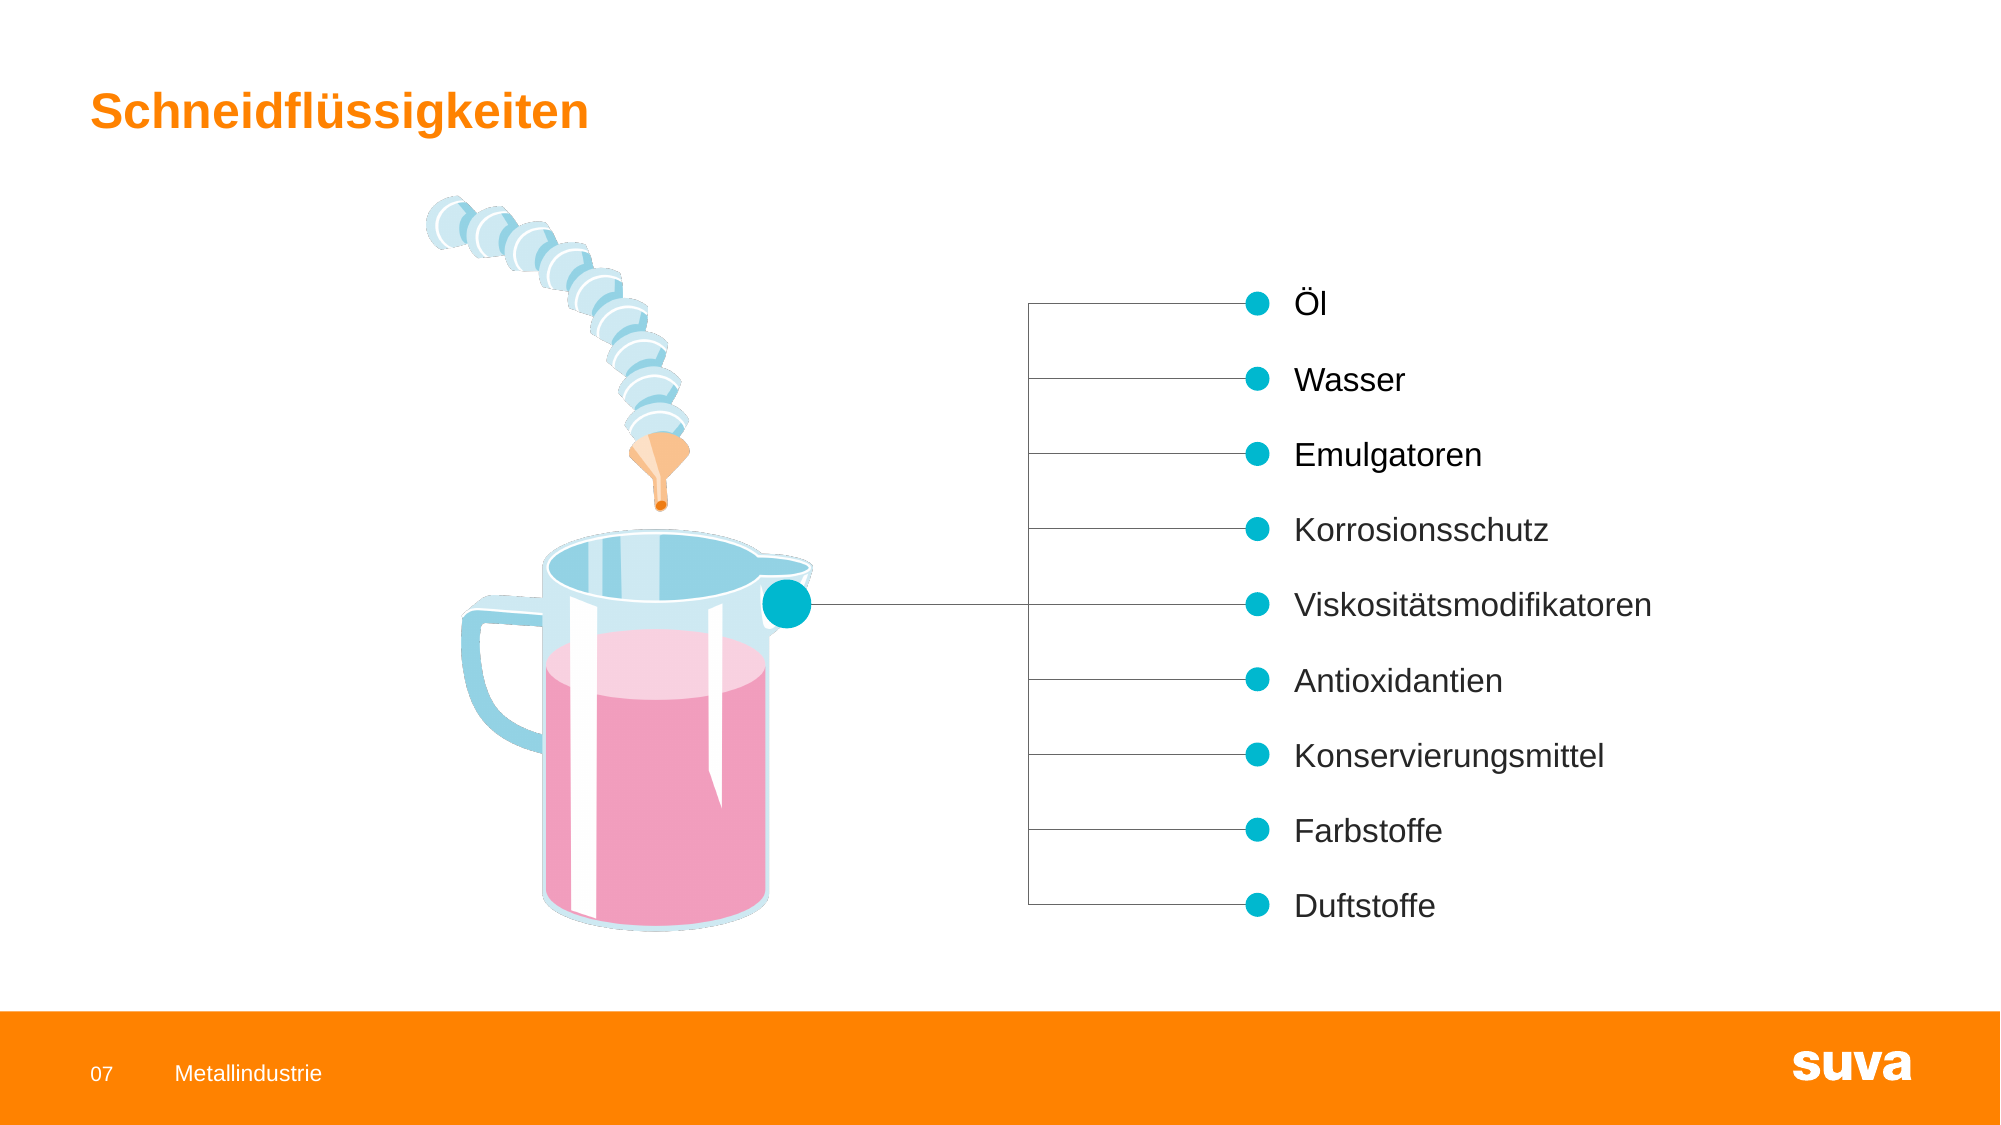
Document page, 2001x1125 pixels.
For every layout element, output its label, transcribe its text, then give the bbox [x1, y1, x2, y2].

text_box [762, 275, 2000, 933]
list Metallindustrie [174, 753, 832, 1125]
title Schneidflüssigkeiten [90, 78, 1851, 220]
picture [426, 195, 813, 932]
slide_number 07 [90, 1058, 174, 1088]
picture [1793, 1051, 1912, 1081]
